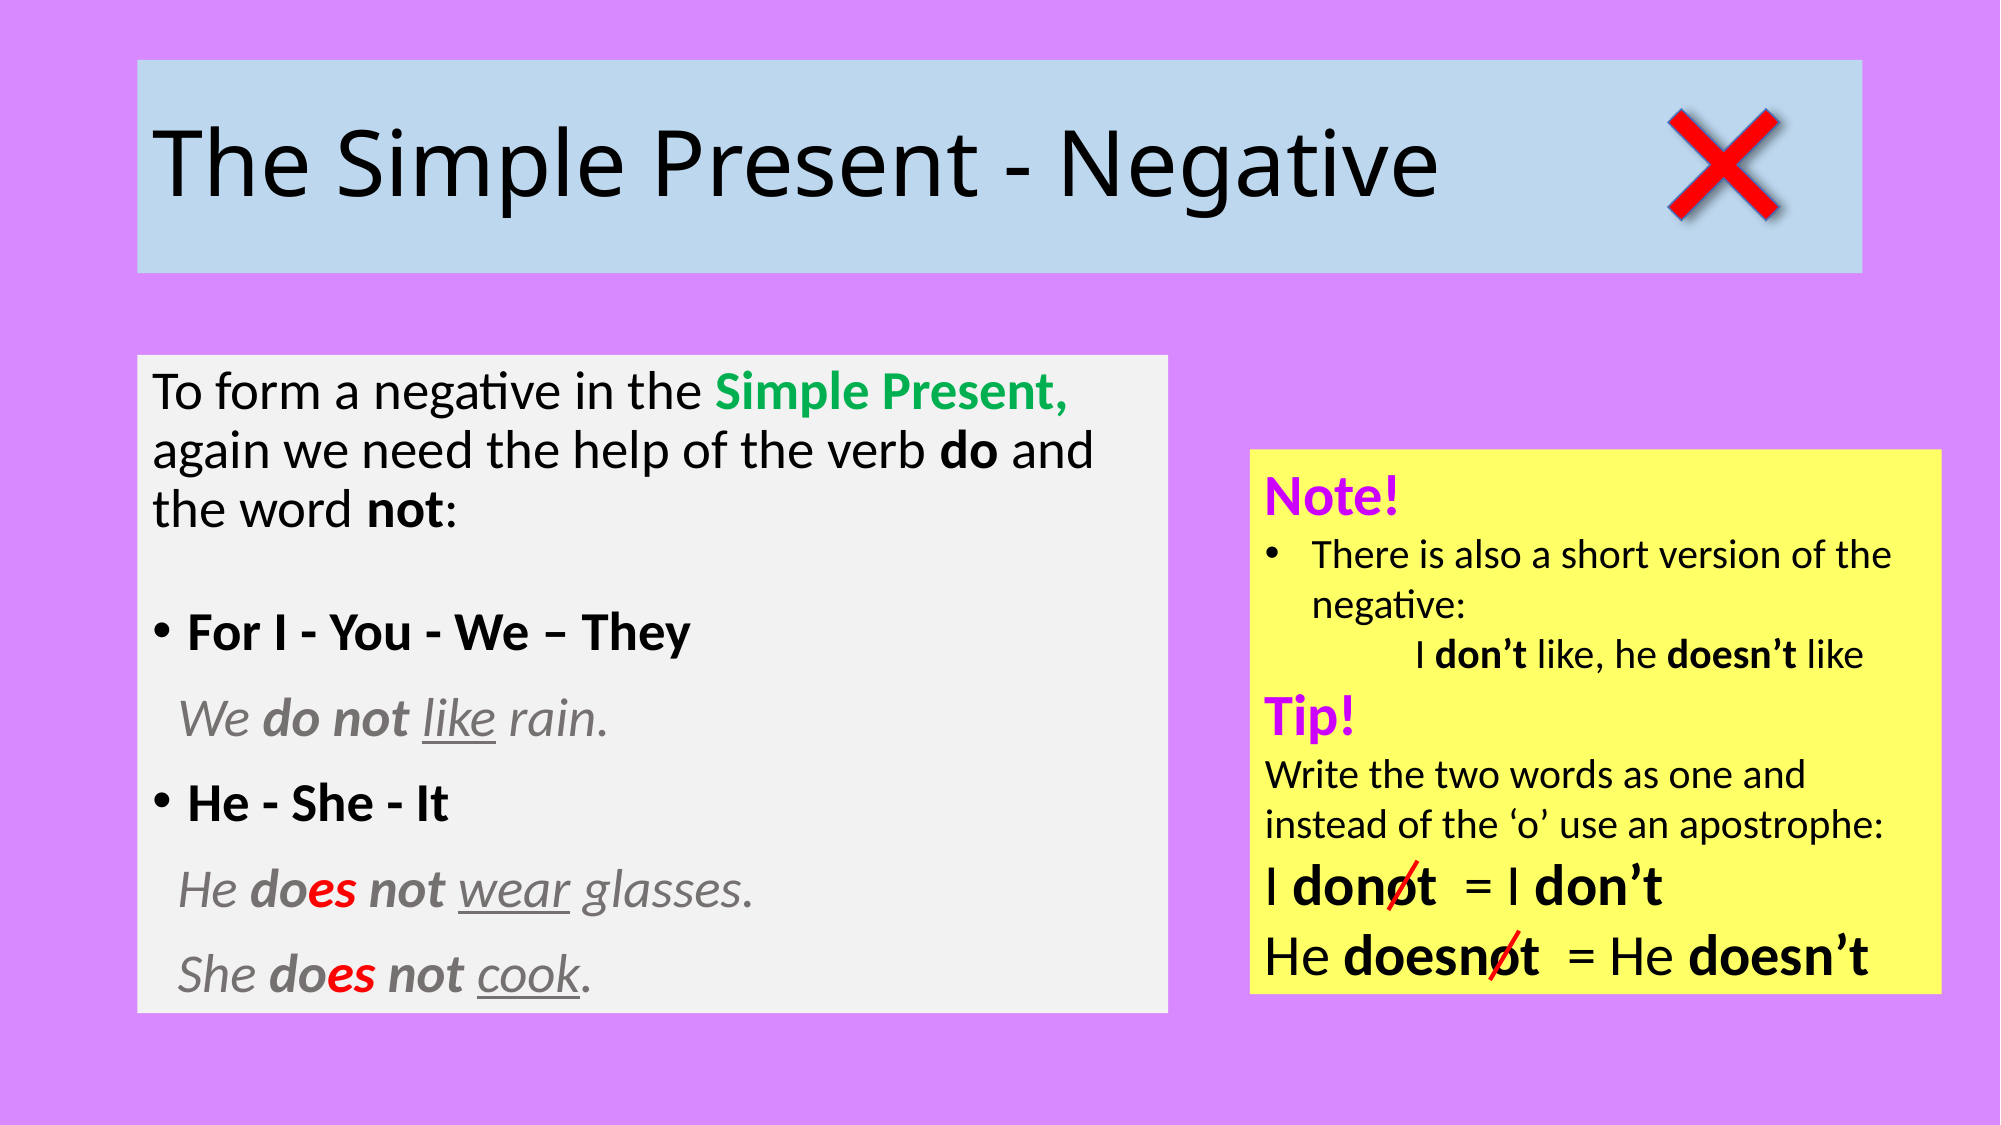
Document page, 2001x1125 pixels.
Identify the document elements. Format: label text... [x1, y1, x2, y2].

list To form a negative in the Simple Present, again we need the help of the verb do and the word not: For I - You - We – They We do not like rain. He - She - It He does not wear glasses. She does not cook. [137, 354, 1169, 1014]
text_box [1249, 449, 1942, 1000]
picture [1648, 89, 1799, 240]
title The Simple Present - Negative [137, 59, 1863, 274]
